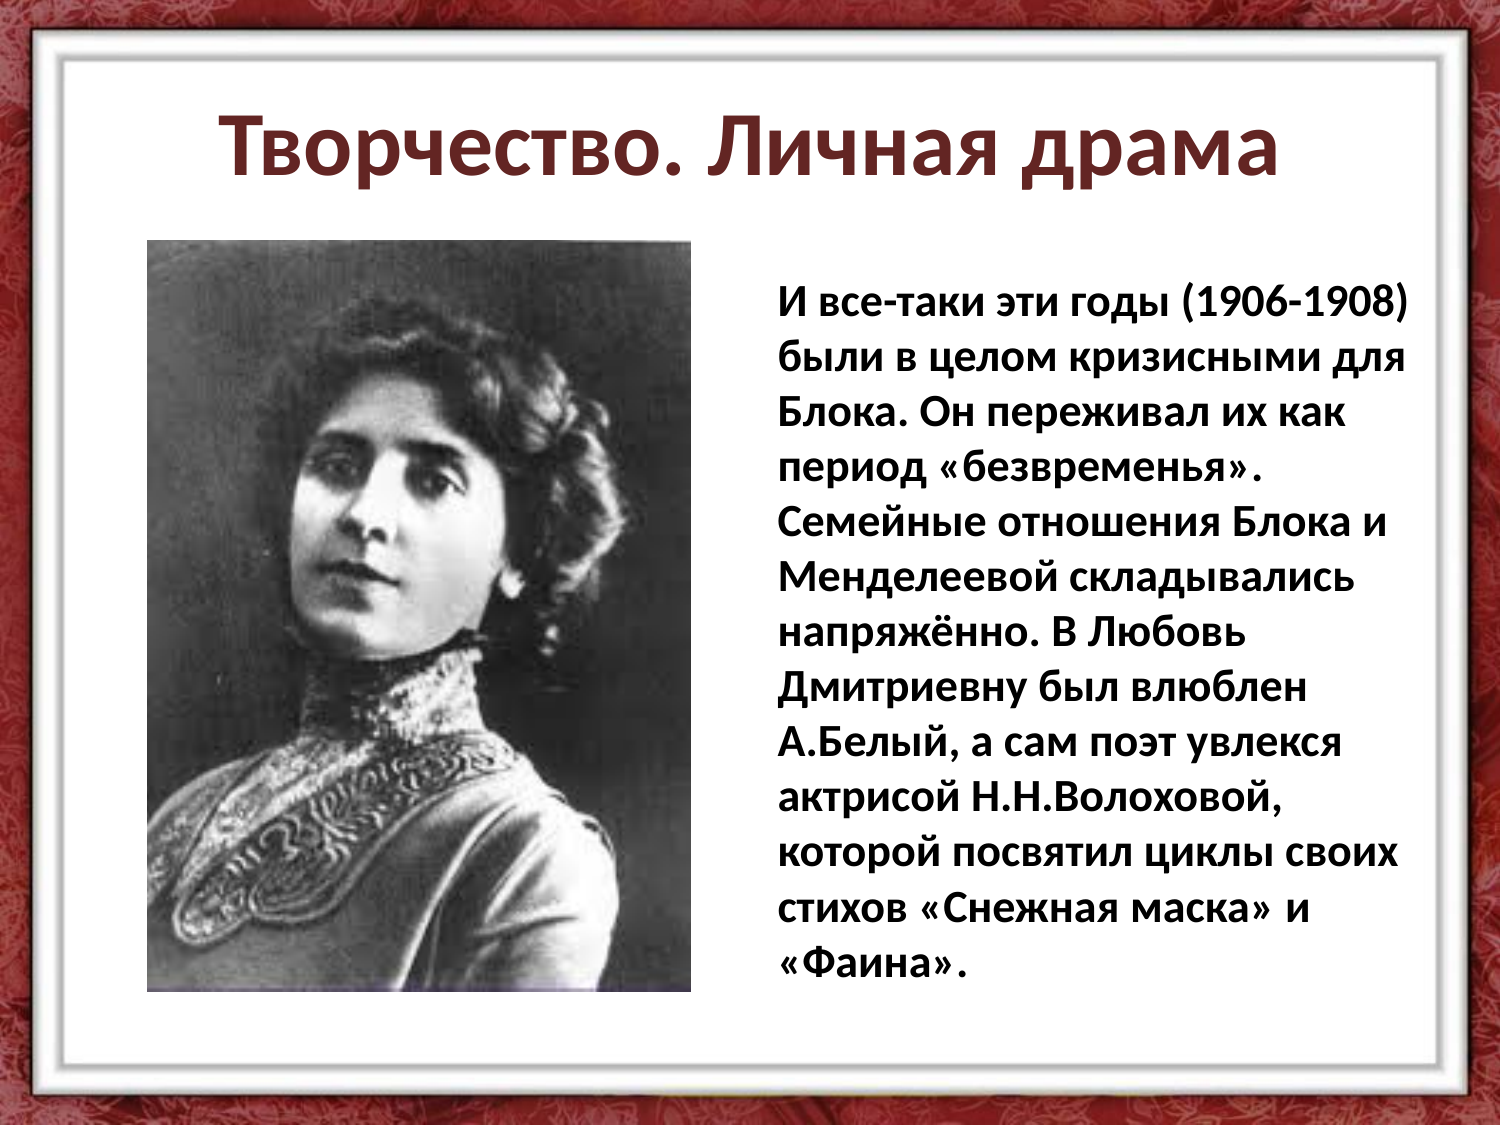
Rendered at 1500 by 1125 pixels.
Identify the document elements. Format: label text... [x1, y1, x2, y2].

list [147, 239, 692, 992]
title Творчество. Личная драма [75, 45, 1425, 233]
list И все-таки эти годы (1906-1908) были в целом кризисными для Блока. Он переживал их как период «безвременья». Семейные отношения Блока и Менделеевой складывались напряжённо. В Любовь Дмитриевну был влюблен А.Белый, а сам поэт увлекся актрисой Н.Н.Волоховой, которой посвятил циклы своих стихов «Снежная маска» и «Фаина». [762, 262, 1425, 1005]
picture [0, 0, 1500, 1125]
